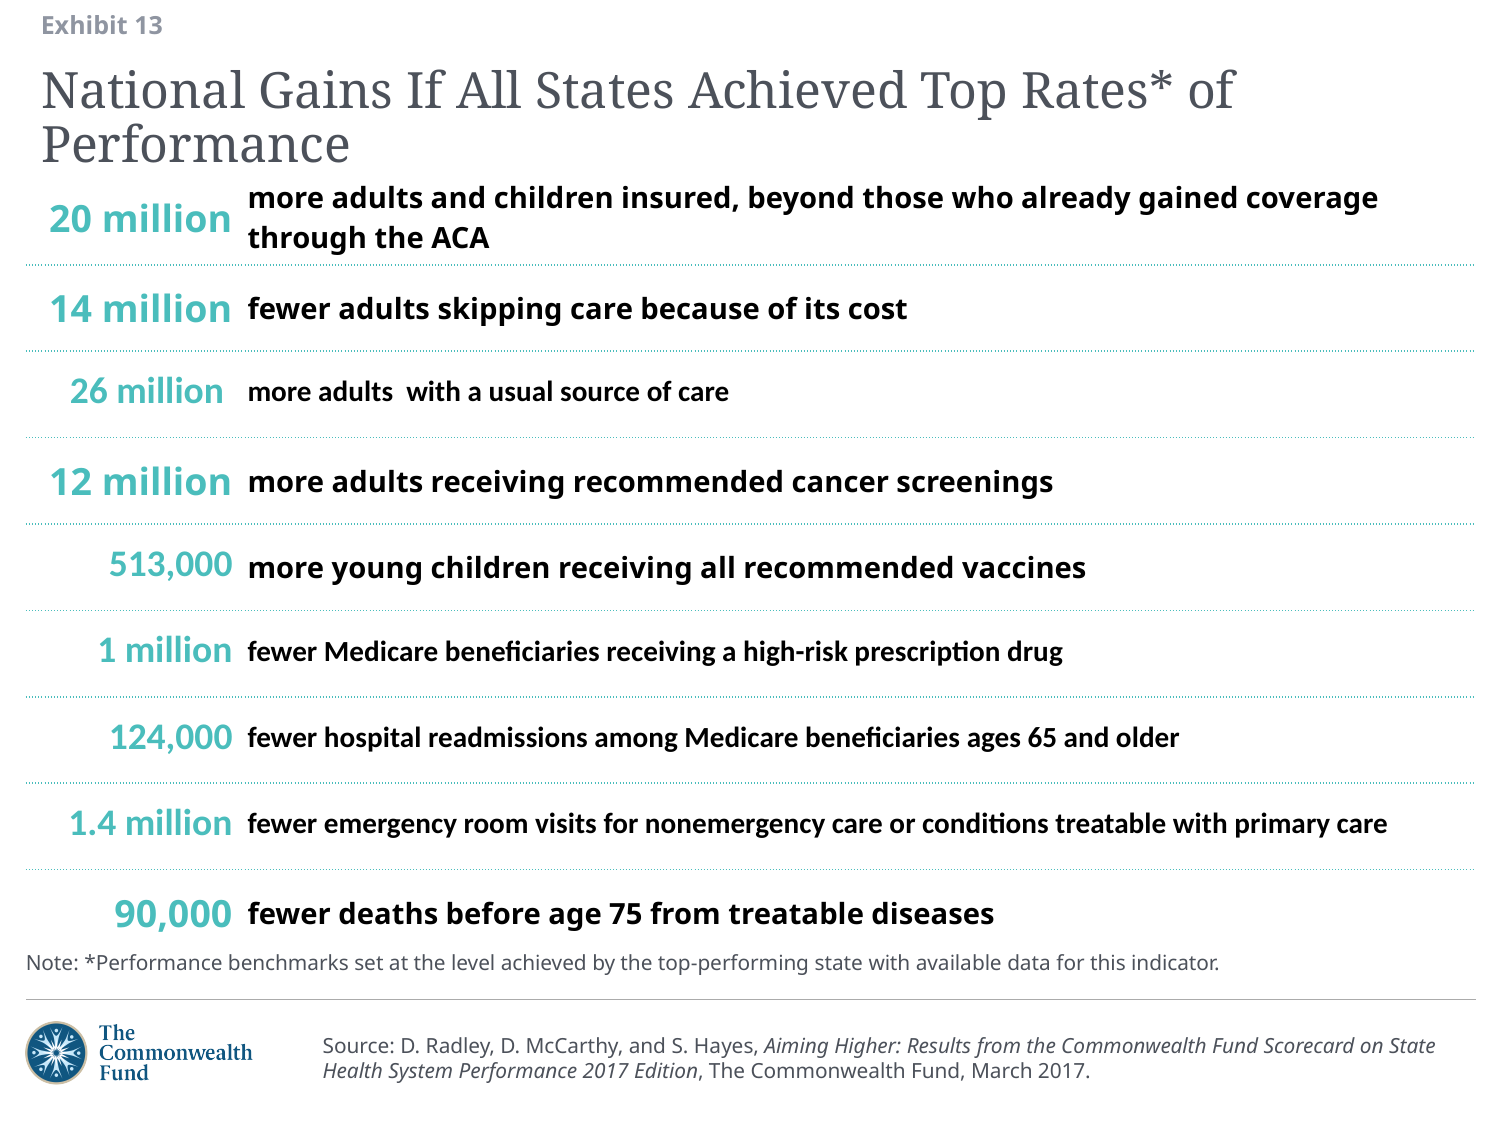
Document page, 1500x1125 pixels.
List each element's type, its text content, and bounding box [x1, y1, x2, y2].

table_cell fewer adults skipping care because of its cost [248, 265, 1476, 351]
table_cell 90,000 [26, 870, 248, 956]
table_cell 124,000 [26, 697, 248, 783]
table_cell 14 million [26, 265, 248, 351]
table_cell more young children receiving all recommended vaccines [248, 524, 1476, 610]
table_cell fewer emergency room visits for nonemergency care or conditions treatable with primary care [248, 783, 1476, 870]
table_cell 12 million [26, 438, 248, 524]
title National Gains If All States Achieved Top Rates* of Performance [26, 44, 1475, 170]
table_header 20 million [26, 170, 248, 265]
table_cell fewer hospital readmissions among Medicare beneficiaries ages 65 and older [248, 697, 1476, 783]
table_cell more adults receiving recommended cancer screenings [248, 438, 1476, 524]
table_cell more adults with a usual source of care [248, 351, 1476, 438]
table_cell fewer deaths before age 75 from treatable diseases [248, 870, 1476, 956]
table_cell 1 million [26, 610, 248, 697]
table_cell 513,000 [26, 524, 248, 610]
table_cell 1.4 million [26, 783, 248, 870]
footer Source: D. Radley, D. McCarthy, and S. Hayes, Aiming Higher: Results from the Commonwealth Fund Scorecard on State Health System Performance 2017 Edition, The Commonwealth Fund, March 2017. [307, 1027, 1475, 1088]
picture [25, 1021, 254, 1088]
slide_number Exhibit 13 [25, 14, 364, 39]
table_header more adults and children insured, beyond those who already gained coverage through the ACA [248, 170, 1476, 265]
text_box Note: *Performance benchmarks set at the level achieved by the top-performing state with available data for this indicator. [25, 908, 1476, 975]
table_cell 26 million [26, 351, 248, 438]
table_cell fewer Medicare beneficiaries receiving a high-risk prescription drug [248, 610, 1476, 697]
